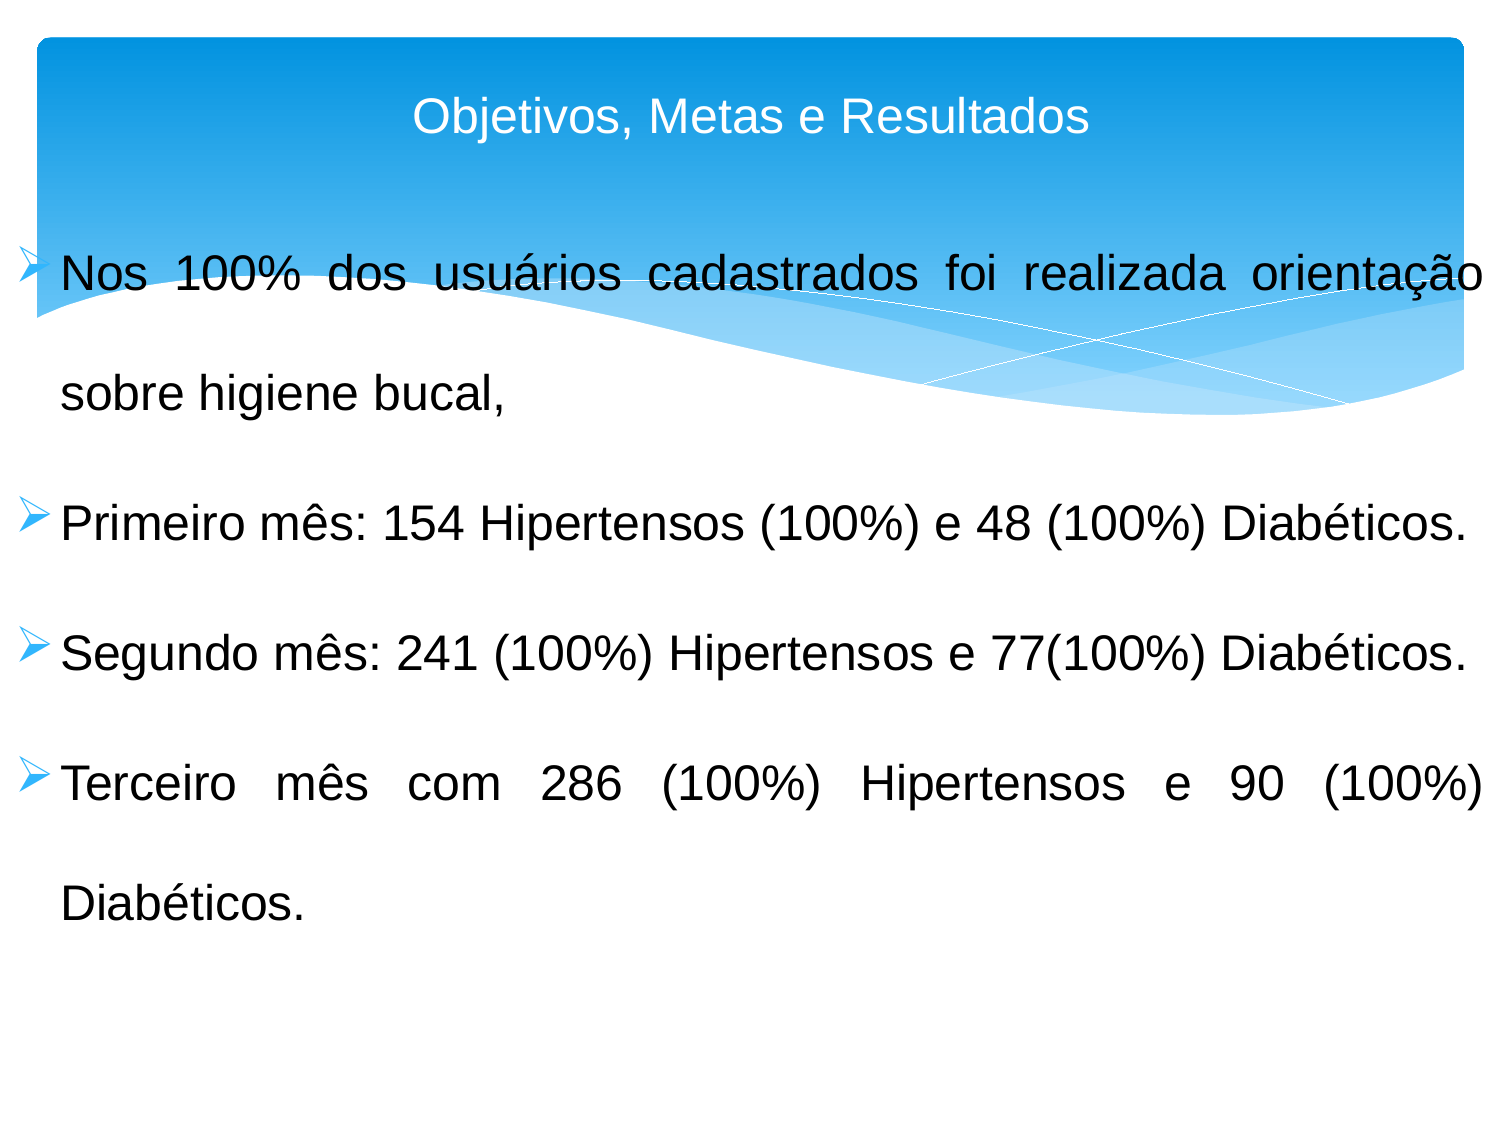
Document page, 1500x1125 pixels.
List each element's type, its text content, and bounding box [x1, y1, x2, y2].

title Objetivos, Metas e Resultados [76, 42, 1427, 185]
list Nos 100% dos usuários cadastrados foi realizada orientação sobre higiene bucal, Primeiro mês: 154 Hipertensos (100%) e 48 (100%) Diabéticos. Segundo mês: 241 (100%) Hipertensos e 77(100%) Diabéticos. Terceiro mês com 286 (100%) Hipertensos e 90 (100%) Diabéticos. [0, 172, 1500, 1106]
